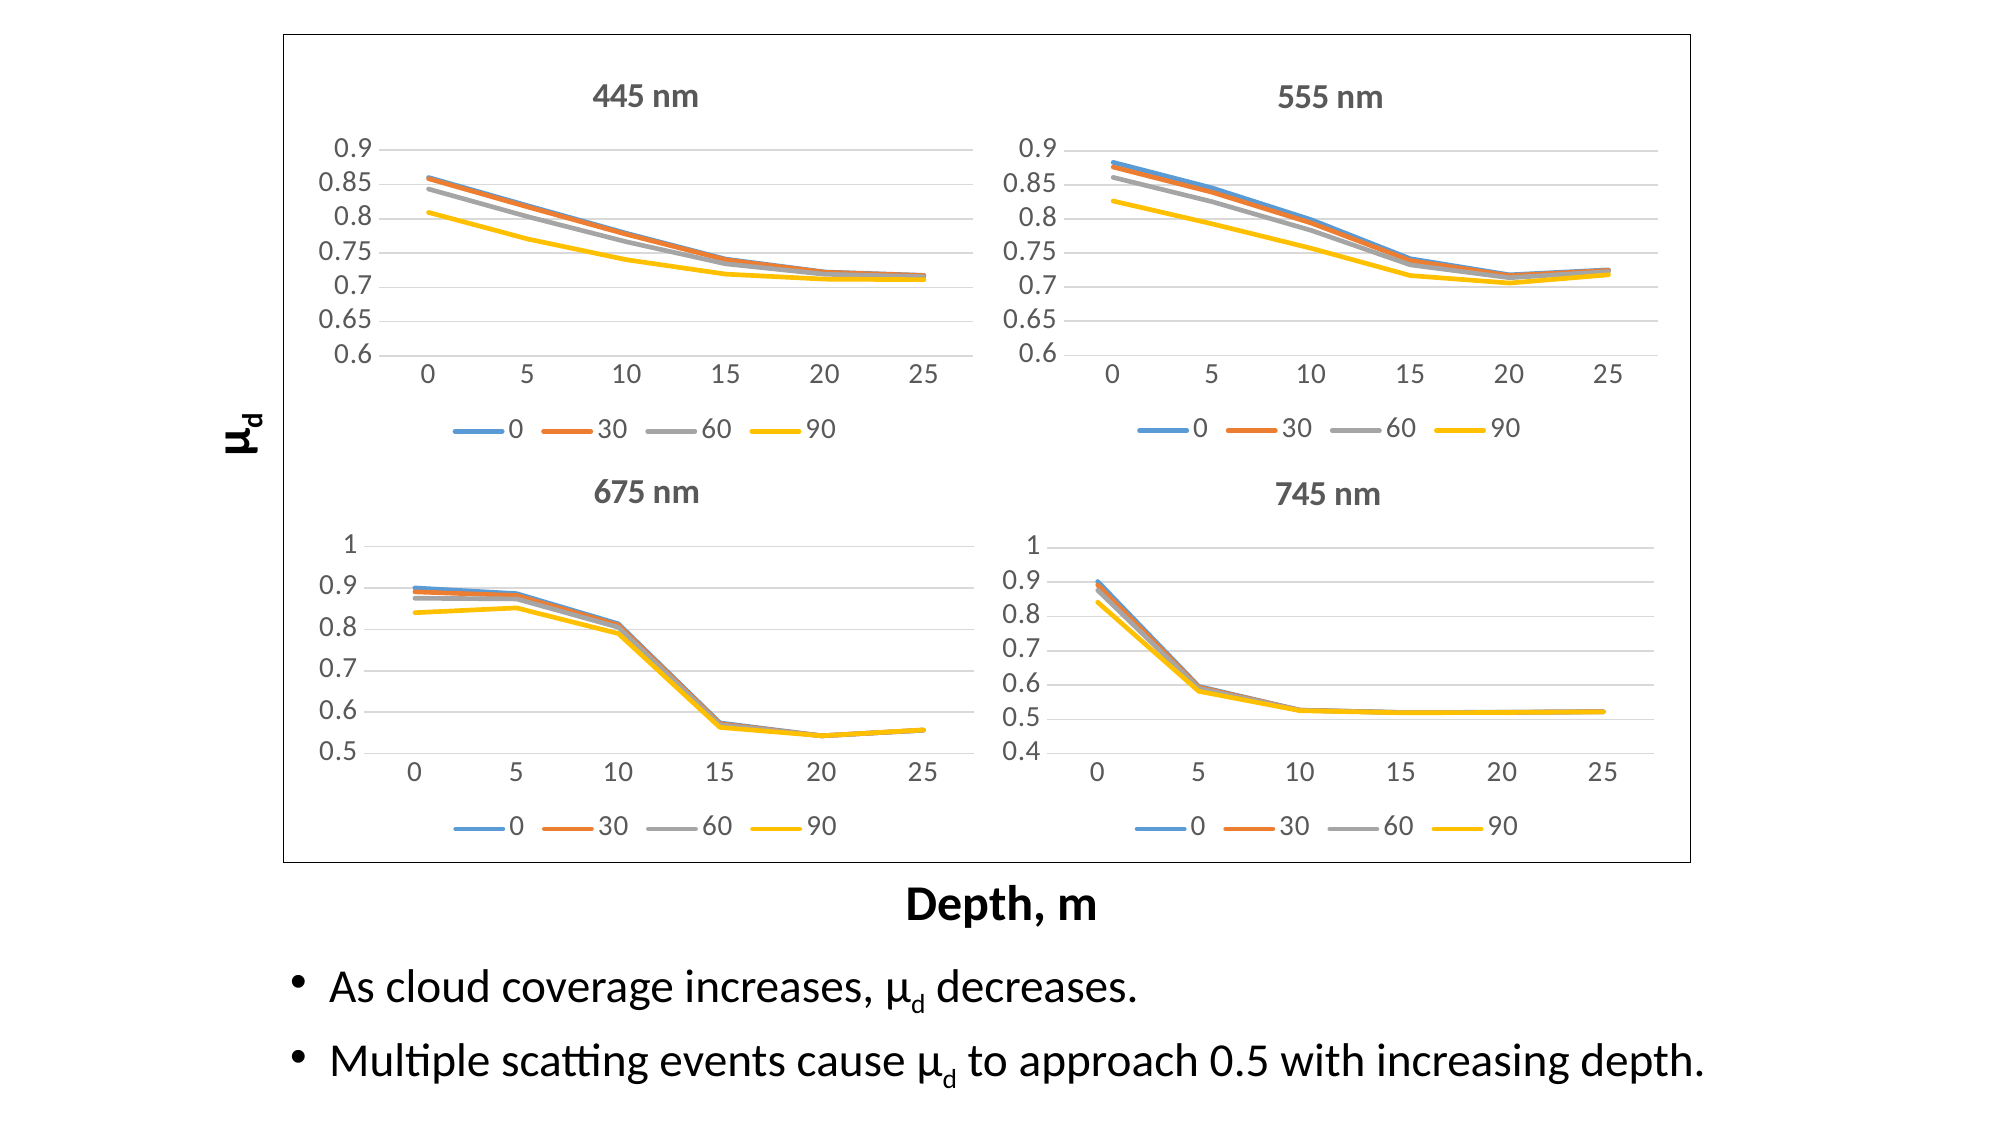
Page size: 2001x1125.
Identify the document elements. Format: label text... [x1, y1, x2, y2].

list As cloud coverage increases, μd decreases. Multiple scatting events cause μd to approach 0.5 with increasing depth. [274, 948, 1782, 1099]
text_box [192, 34, 1691, 930]
